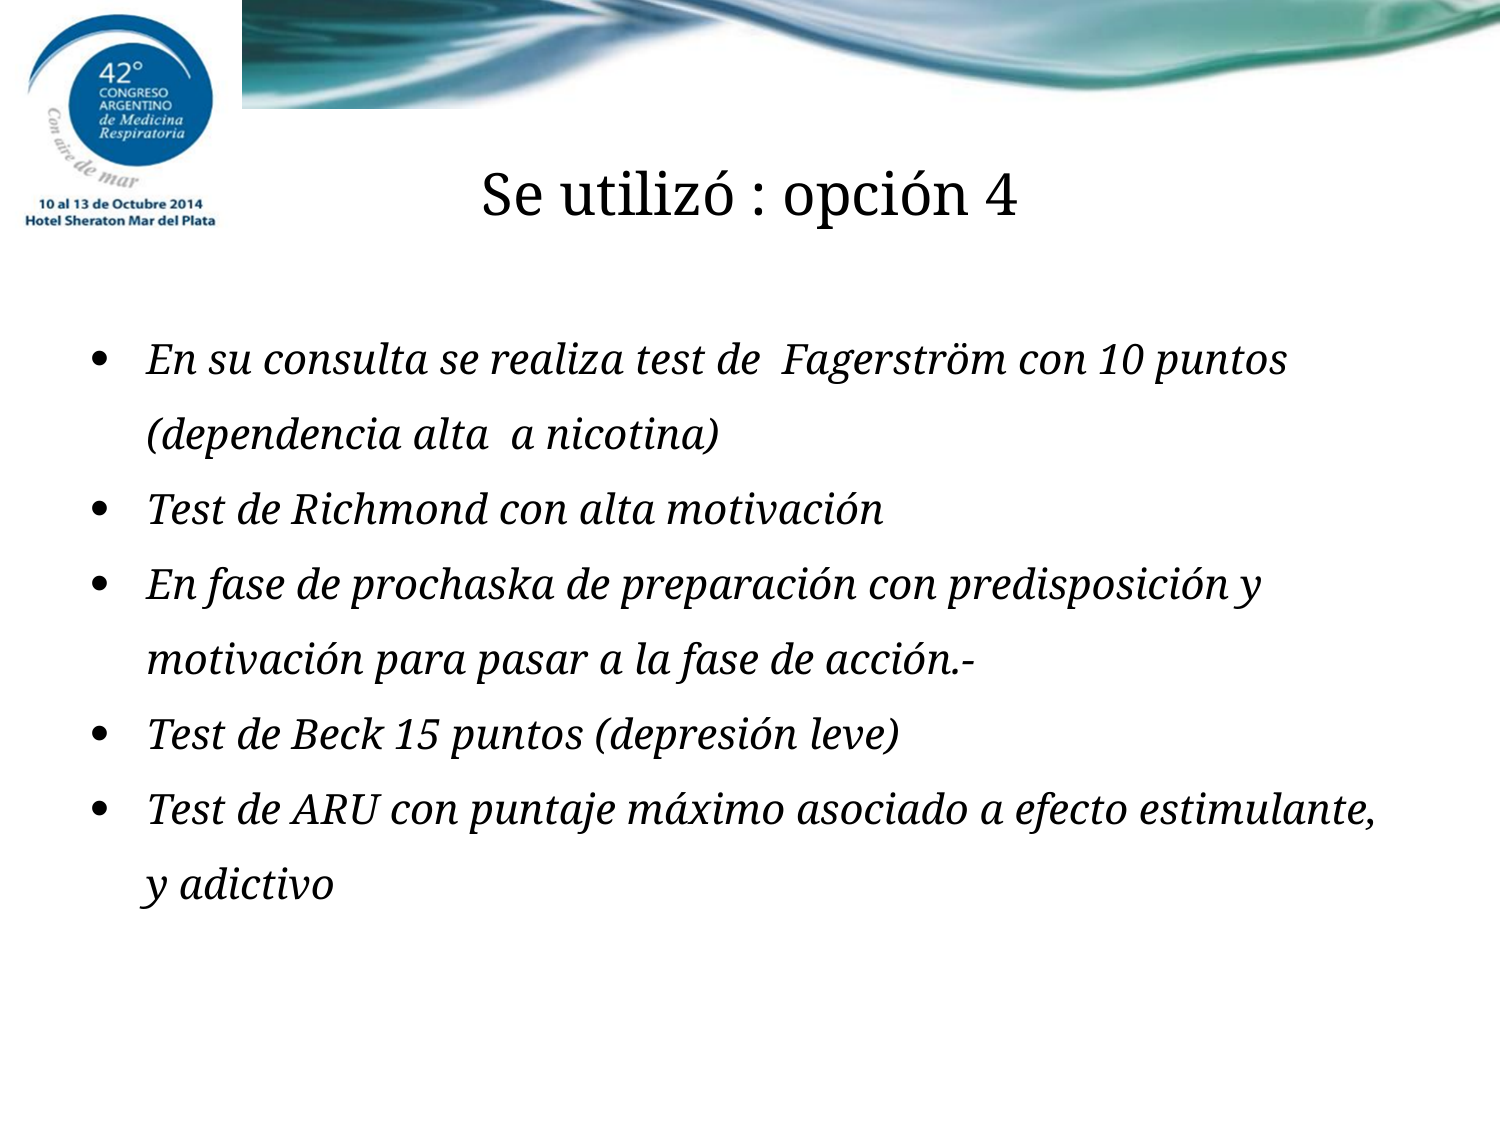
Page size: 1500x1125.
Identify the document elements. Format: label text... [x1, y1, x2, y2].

list En su consulta se realiza test de Fagerström con 10 puntos (dependencia alta a nicotina) Test de Richmond con alta motivación En fase de prochaska de preparación con predisposición y motivación para pasar a la fase de acción.- Test de Beck 15 puntos (depresión leve) Test de ARU con puntaje máximo asociado a efecto estimulante, y adictivo [75, 299, 1425, 1005]
picture [0, 0, 1500, 237]
title Se utilizó : opción 4 [75, 149, 1425, 299]
